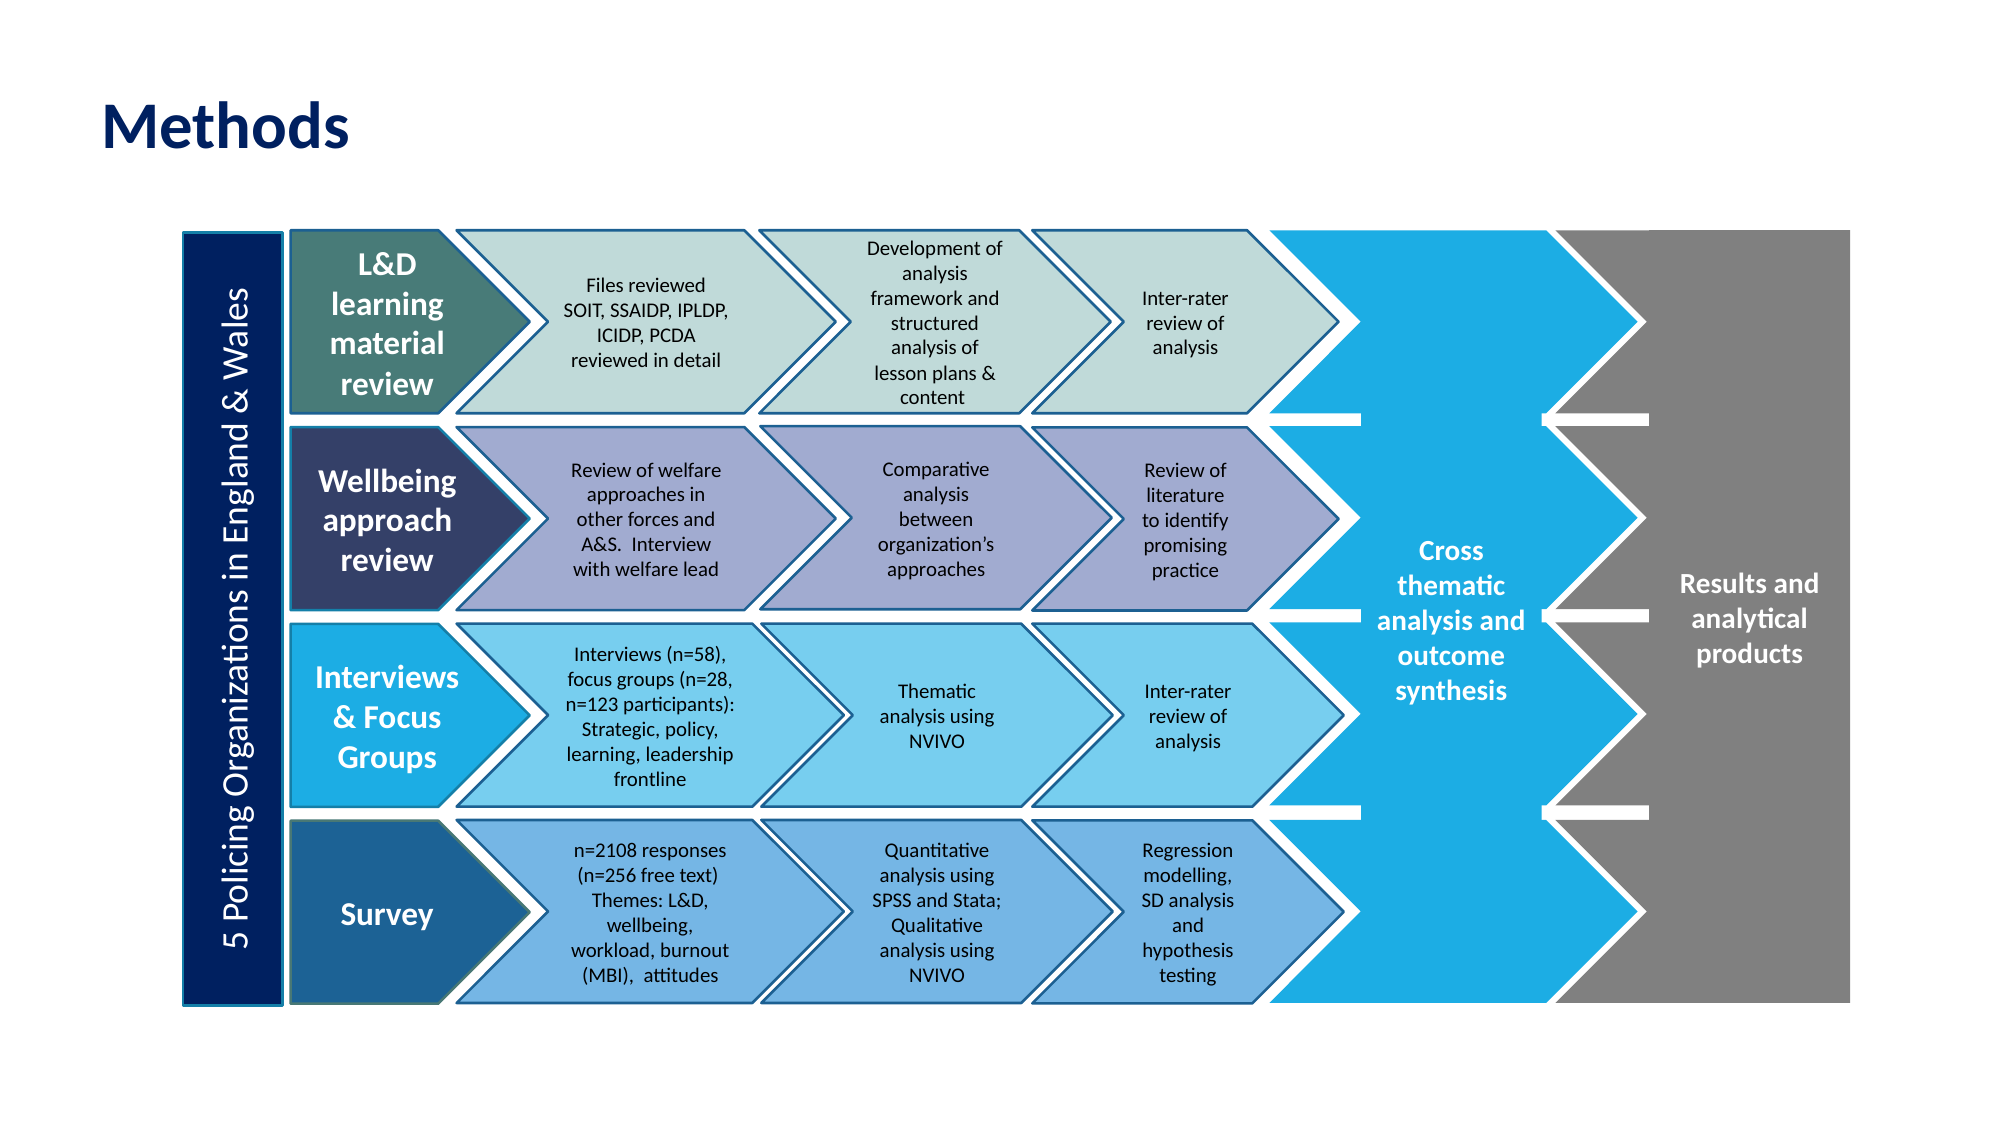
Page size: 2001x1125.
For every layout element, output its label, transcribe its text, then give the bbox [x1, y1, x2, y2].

text_box Methods [86, 66, 1853, 148]
text_box 5 Policing Organizations in England & Wales [183, 232, 283, 1006]
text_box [290, 230, 1851, 1004]
